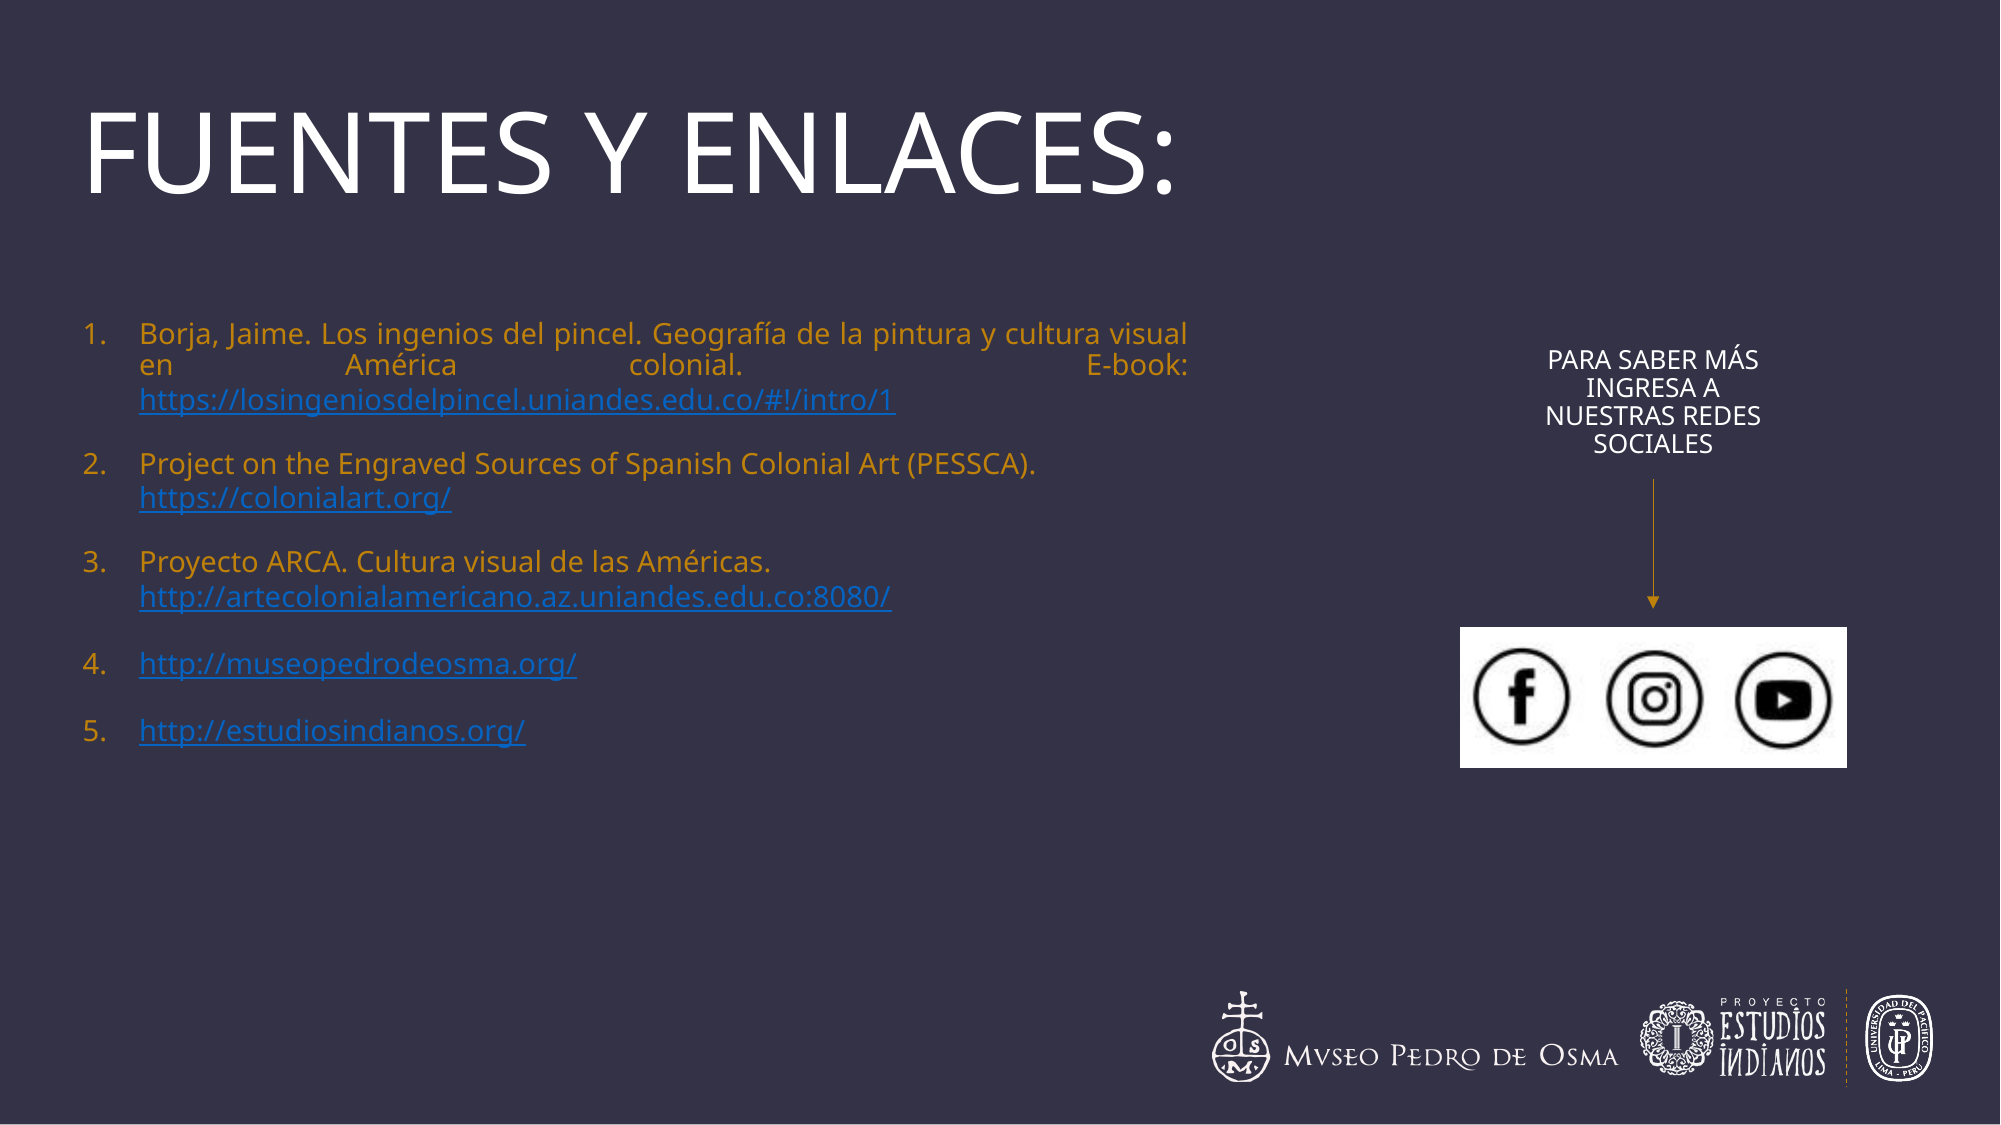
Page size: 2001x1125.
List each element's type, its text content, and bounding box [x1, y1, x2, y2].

text_box [0, 0, 2000, 1125]
text_box PARA SABER MÁS INGRESA A NUESTRAS REDES SOCIALES [1510, 337, 1797, 467]
picture [1212, 991, 1619, 1082]
text_box FUENTES Y ENLACES: [64, 76, 1201, 225]
text_box Borja, Jaime. Los ingenios del pincel. Geografía de la pintura y cultura visual en América colonial. E-book: https://losingeniosdelpincel.uniandes.edu.co/#!/intro/1 Project on the Engraved Sources of Spanish Colonial Art (PESSCA). https://colonialart.org/ Proyecto ARCA. Cultura visual de las Américas. http://artecolonialamericano.az.uniandes.edu.co:8080/ http://museopedrodeosma.org/ http://estudiosindianos.org/ [67, 337, 1204, 788]
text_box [1640, 989, 1937, 1088]
picture [1460, 627, 1847, 768]
